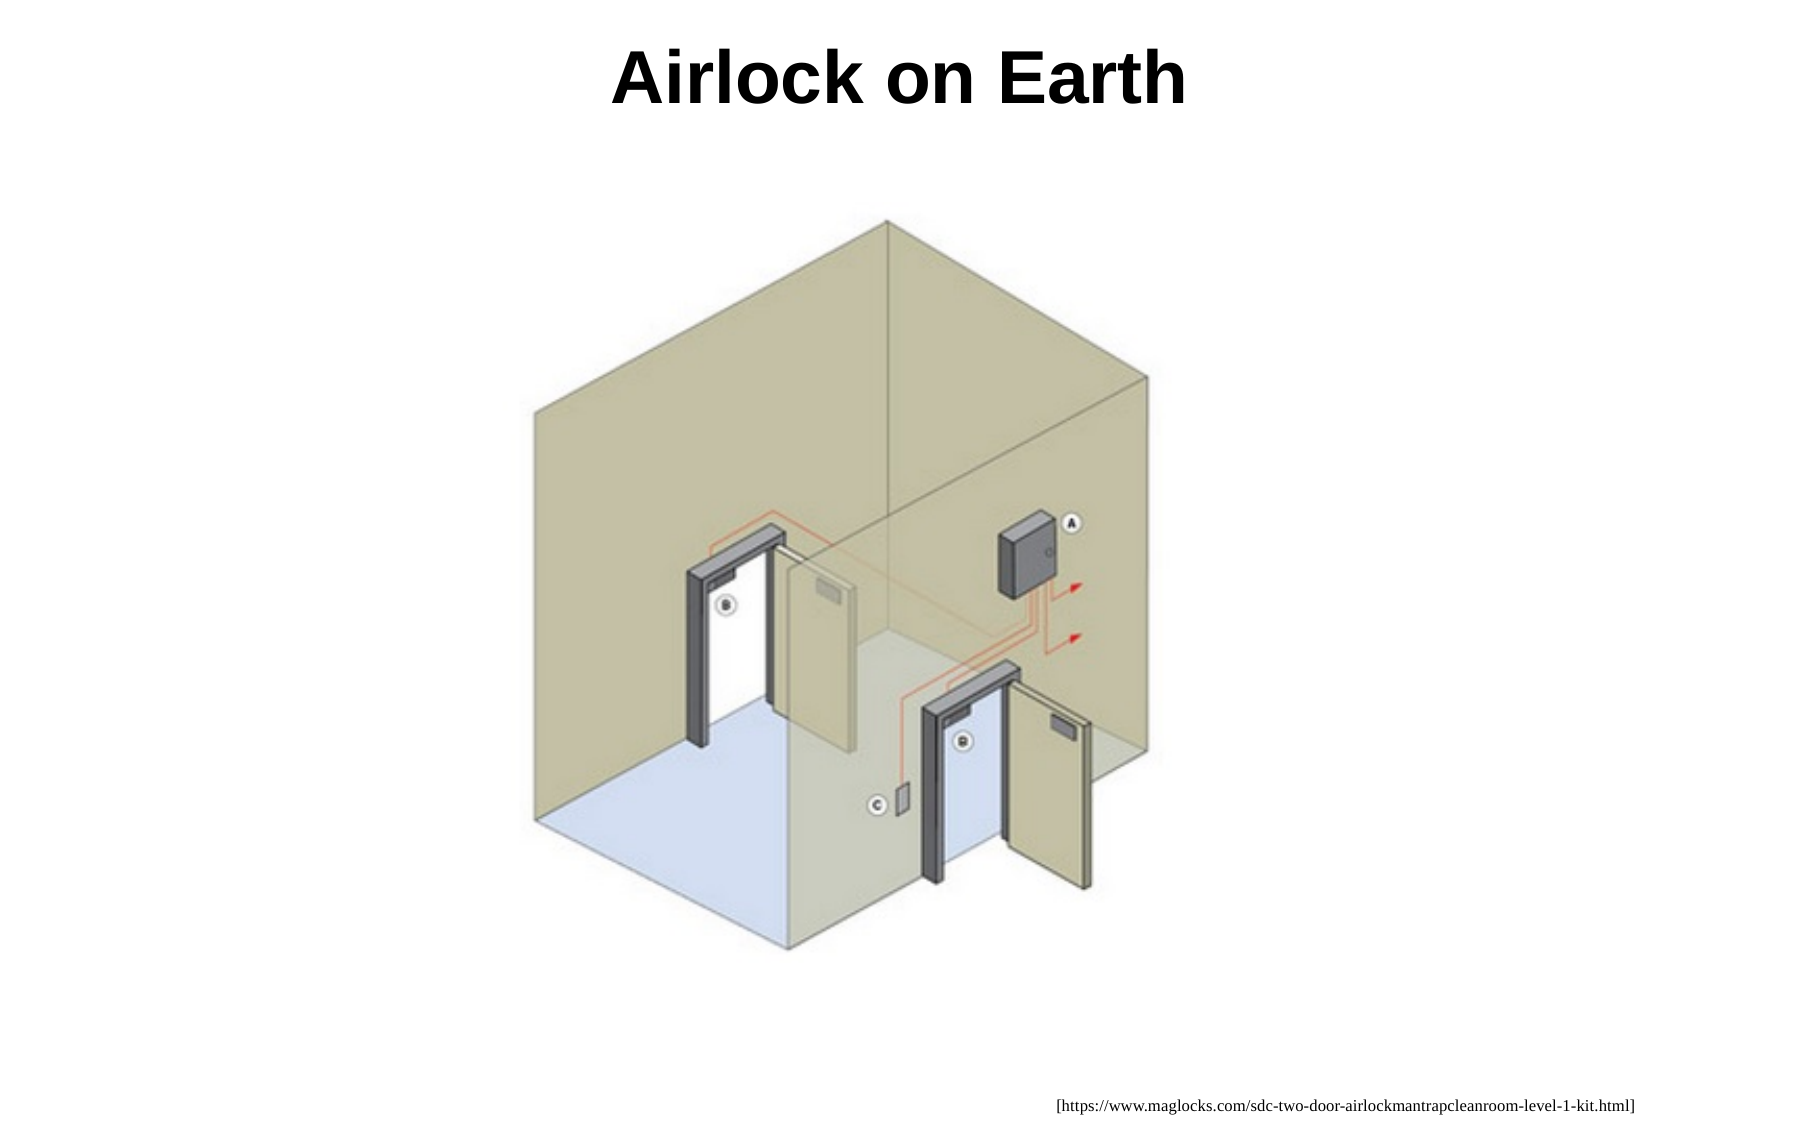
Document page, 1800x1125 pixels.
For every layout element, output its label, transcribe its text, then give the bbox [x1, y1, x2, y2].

picture [470, 202, 1234, 964]
title Airlock on Earth [150, 17, 1650, 130]
text_box [https://www.maglocks.com/sdc-two-door-airlockmantrapcleanroom-level-1-kit.html] [1041, 1087, 1651, 1123]
